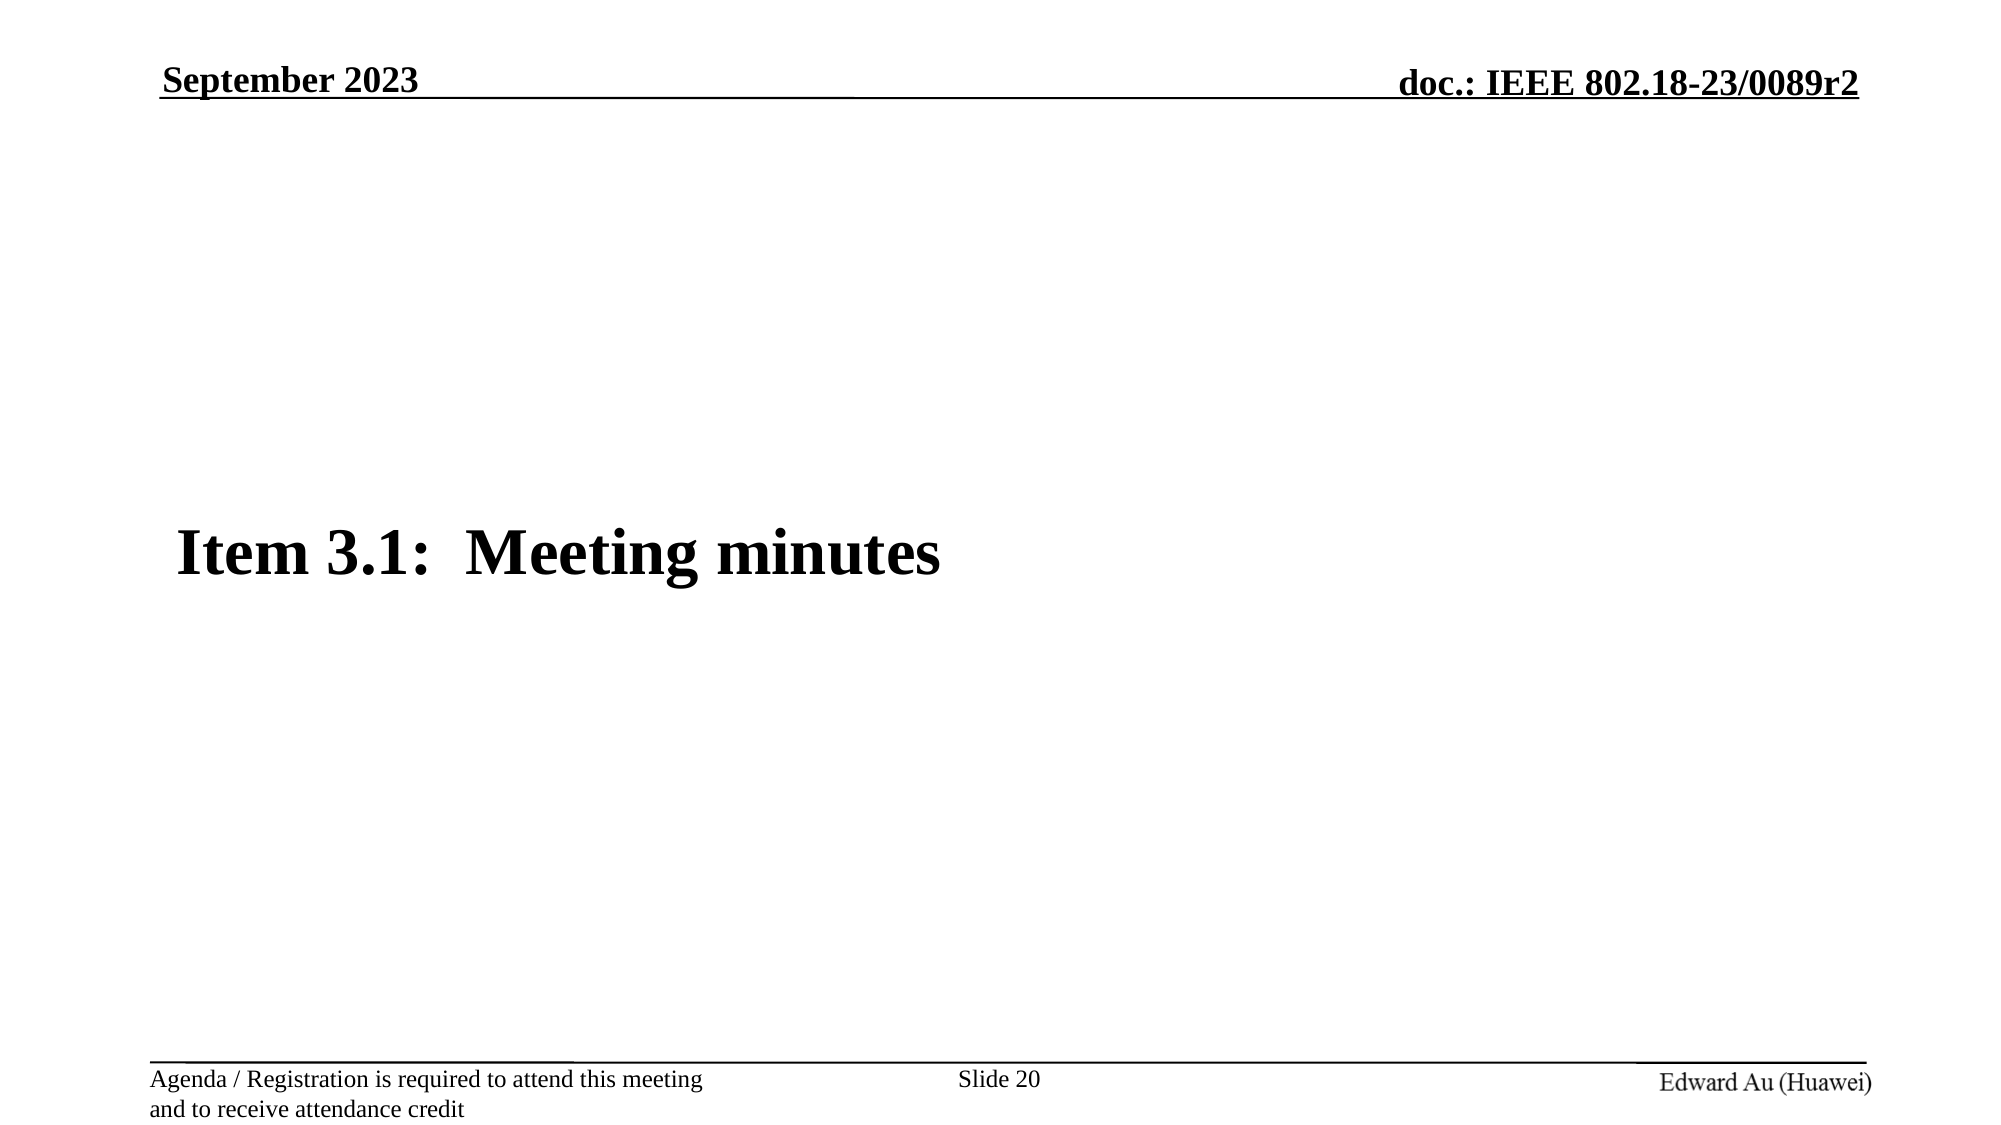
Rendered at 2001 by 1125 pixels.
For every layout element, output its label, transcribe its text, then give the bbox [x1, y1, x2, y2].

slide_number Slide 20 [933, 1061, 1067, 1123]
text_box Item 3.1: Meeting minutes [162, 500, 1675, 675]
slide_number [161, 54, 526, 101]
picture [1174, 1058, 1887, 1113]
